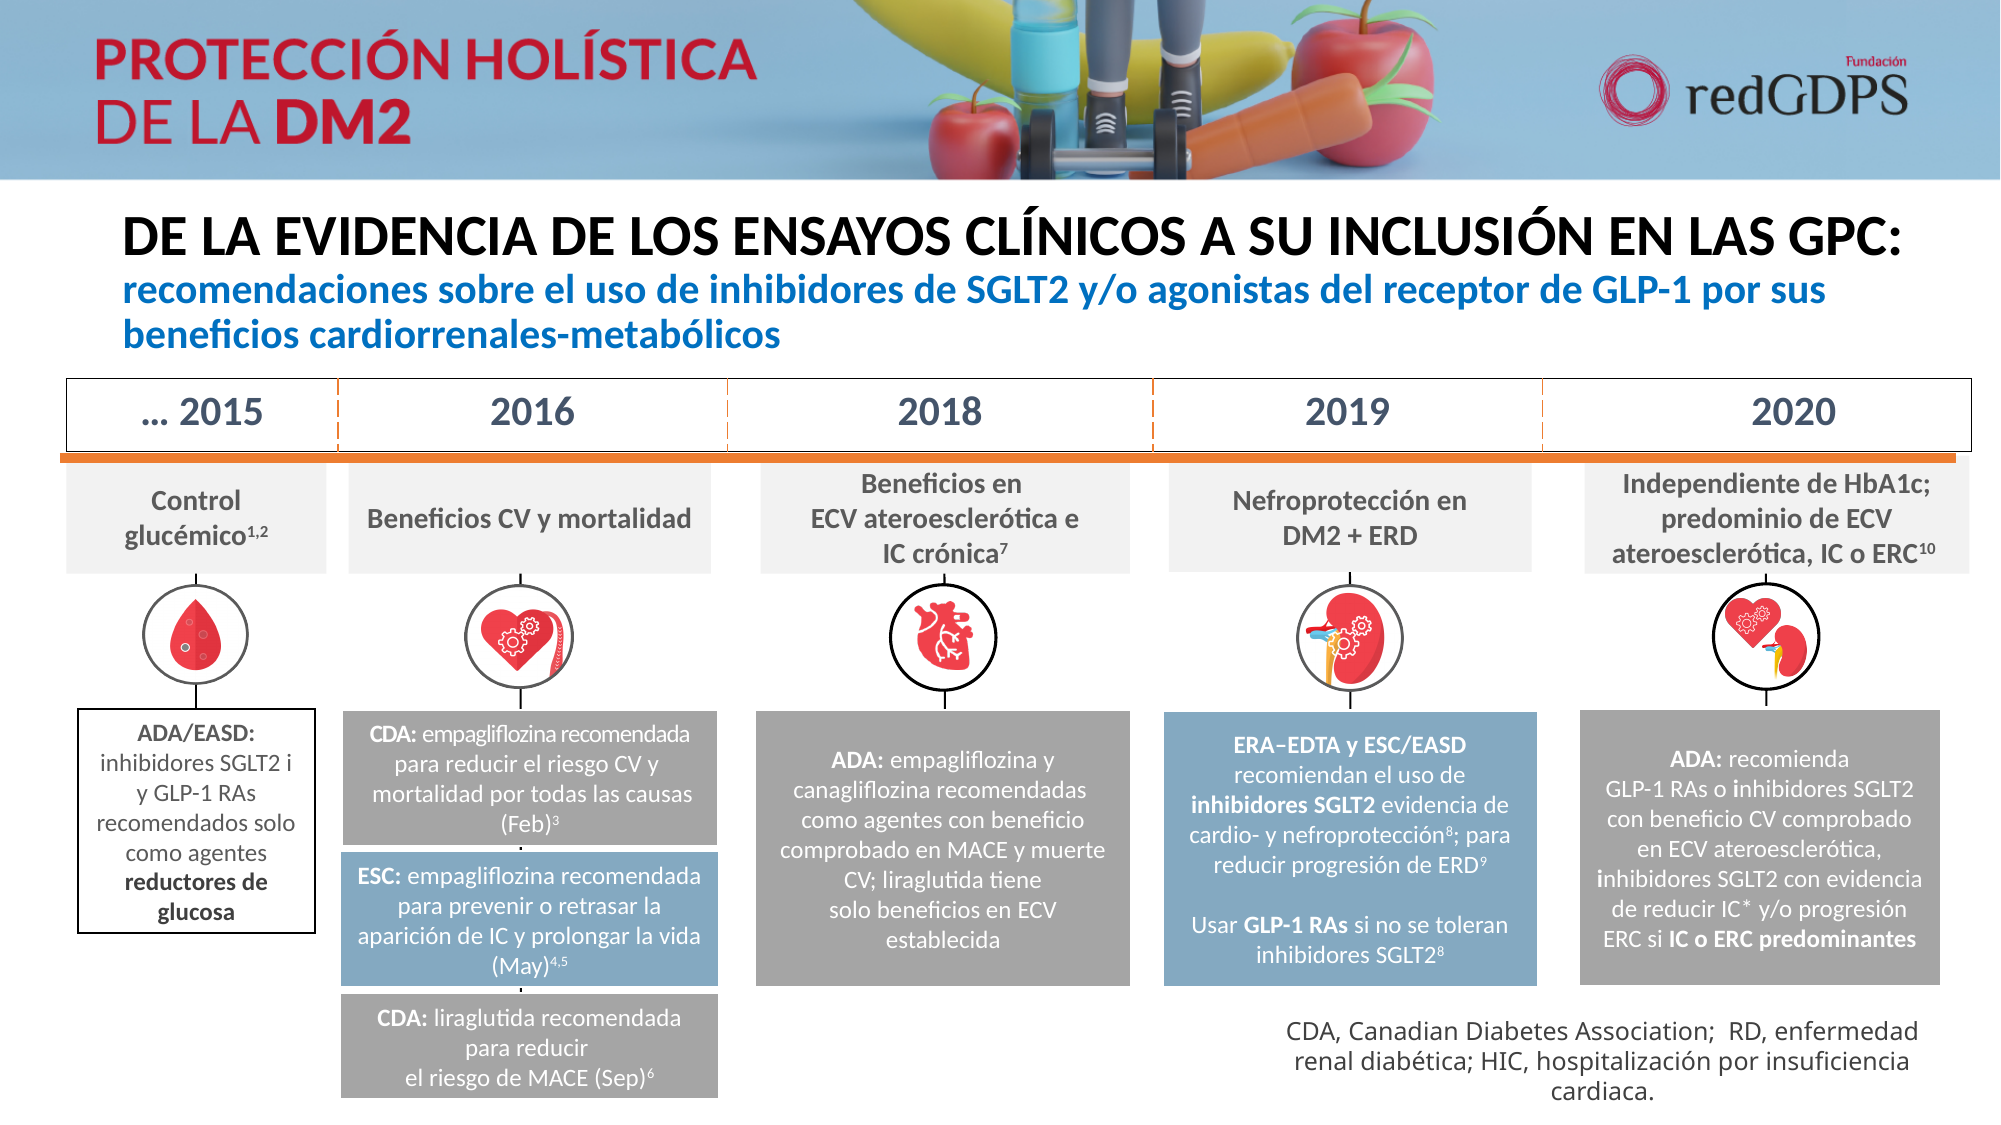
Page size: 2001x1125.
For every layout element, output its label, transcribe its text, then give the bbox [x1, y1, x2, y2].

text_box ERA–EDTA y ESC/EASD recomiendan el uso de inhibidores SGLT2 evidencia de cardio- y nefroprotección8; para reducir progresión de ERD9 Usar GLP-1 RAs si no se toleran inhibidores SGLT28 [1161, 710, 1539, 988]
text_box ADA/EASD: inhibidores SGLT2 i y GLP-1 RAs recomendados solo como agentes reductores de glucosa [77, 708, 315, 934]
text_box ADA: recomienda GLP-1 RAs o inhibidores SGLT2 con beneficio CV comprobado en ECV ateroesclerótica, inhibidores SGLT2 con evidencia de reducir IC* y/o progresión ERC si IC o ERC predominantes [1577, 707, 1942, 987]
text_box CDA: empagliflozina recomendada para reducir el riesgo CV y mortalidad por todas las causas (Feb)3 [341, 709, 520, 846]
text_box Independiente de HbA1c; predominio de ECV ateroesclerótica, IC o ERC10 [1584, 455, 1970, 574]
text_box ESC: empagliflozina recomendada para prevenir o retrasar la aparición de IC y prolongar la vida (May)4,5 [521, 851, 720, 988]
text_box CDA, Canadian Diabetes Association; RD, enfermedad renal diabética; HIC, hospitalización por insuficiencia cardiaca. [1244, 1015, 1962, 1075]
text_box CDA: empagliflozina recomendada para reducir el riesgo CV y mortalidad por todas las causas (Feb)3 [521, 709, 718, 846]
text_box Nefroprotección en DM2 + ERD [1168, 463, 1532, 572]
table_header 2016 [338, 379, 728, 451]
text_box DE LA EVIDENCIA DE LOS ENSAYOS CLÍNICOS A SU INCLUSIÓN EN LAS GPC: recomendaciones sobre el uso de inhibidores de SGLT2 y/o agonistas del receptor de GLP-1 por sus beneficios cardiorrenales-metabólicos [108, 197, 1930, 378]
text_box ADA: empagliflozina y canagliflozina recomendadas como agentes con beneficio comprobado en MACE y muerte CV; liraglutida tiene solo beneficios en ECV establecida [755, 710, 1132, 988]
text_box CDA: liraglutida recomendada para reducir el riesgo de MACE (Sep)6 [340, 992, 720, 1100]
table_header 2020 [1542, 379, 1971, 451]
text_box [890, 584, 996, 691]
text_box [1713, 583, 1819, 690]
text_box Control glucémico1,2 [197, 463, 327, 574]
text_box Control glucémico1,2 [66, 463, 196, 574]
text_box ESC: empagliflozina recomendada para prevenir o retrasar la aparición de IC y prolongar la vida (May)4,5 [340, 851, 520, 988]
text_box Beneficios en ECV ateroesclerótica e IC crónica7 [760, 463, 1130, 574]
text_box Beneficios CV y mortalidad [348, 463, 711, 574]
table_header 2018 [728, 379, 1153, 451]
table_header 2019 [1153, 379, 1542, 451]
picture [0, 0, 2001, 1125]
table_header … 2015 [67, 379, 338, 451]
